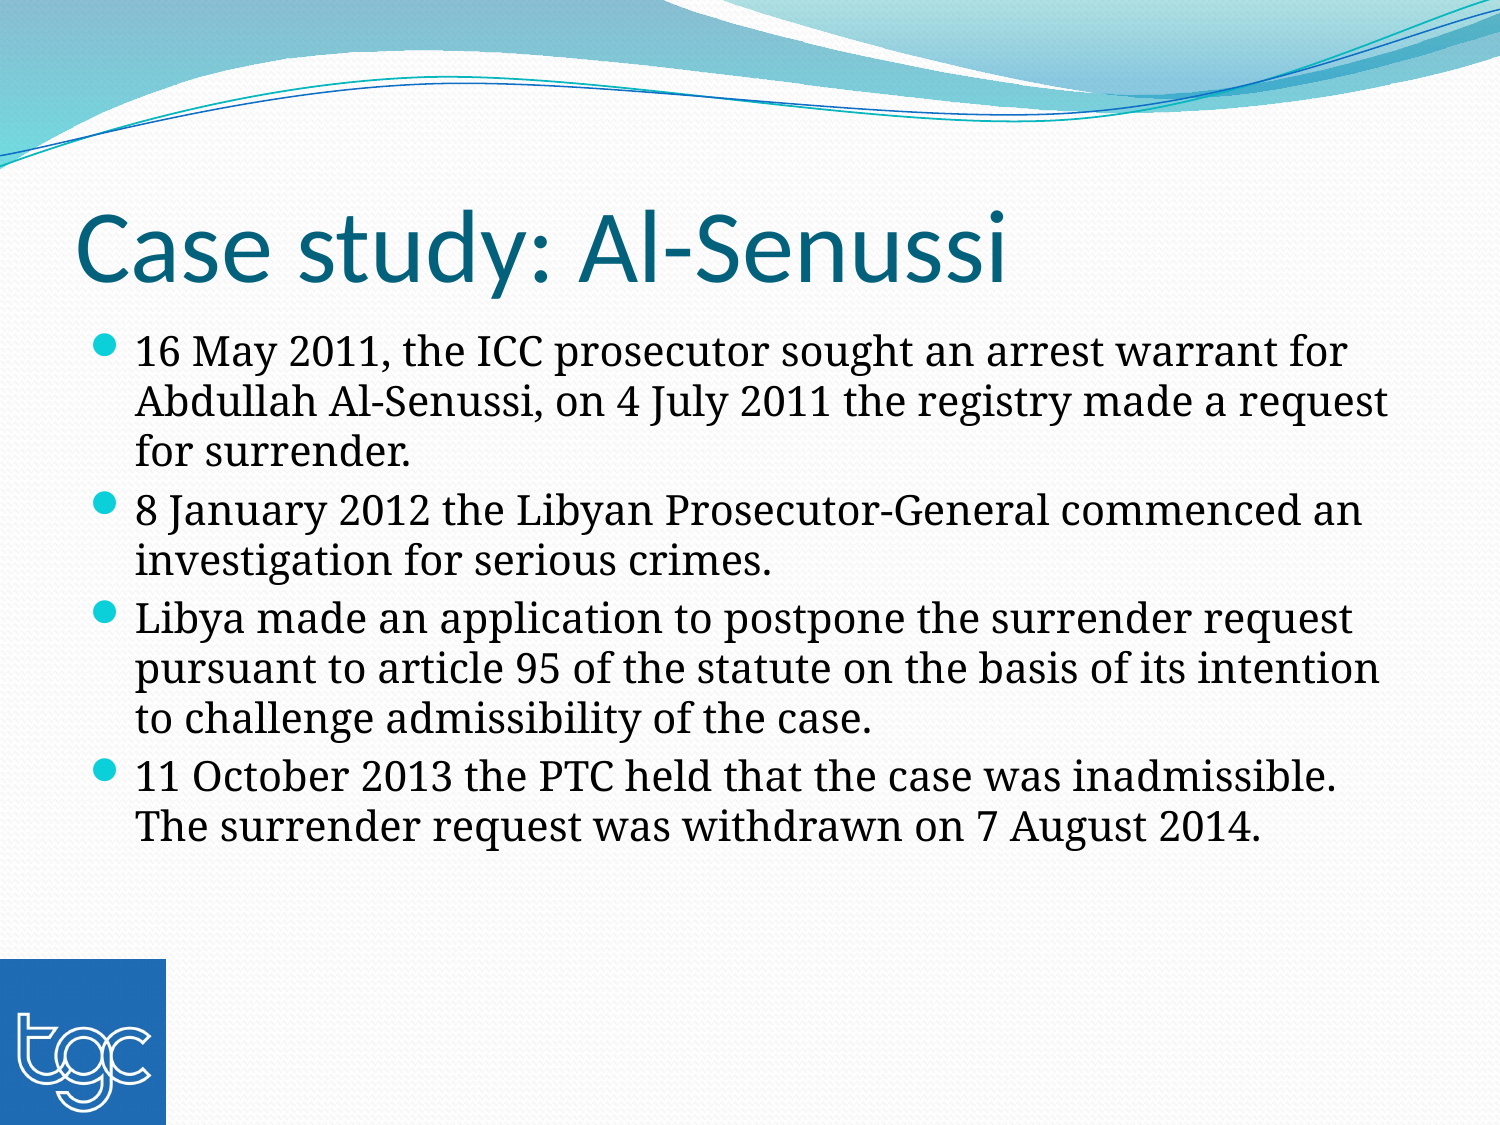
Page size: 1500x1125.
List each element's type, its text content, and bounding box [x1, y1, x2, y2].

title Case study: Al-Senussi [75, 115, 1425, 303]
picture [0, 959, 166, 1125]
list 16 May 2011, the ICC prosecutor sought an arrest warrant for Abdullah Al-Senussi, on 4 July 2011 the registry made a request for surrender. 8 January 2012 the Libyan Prosecutor-General commenced an investigation for serious crimes. Libya made an application to postpone the surrender request pursuant to article 95 of the statute on the basis of its intention to challenge admissibility of the case. 11 October 2013 the PTC held that the case was inadmissible. The surrender request was withdrawn on 7 August 2014. [75, 317, 1425, 1038]
